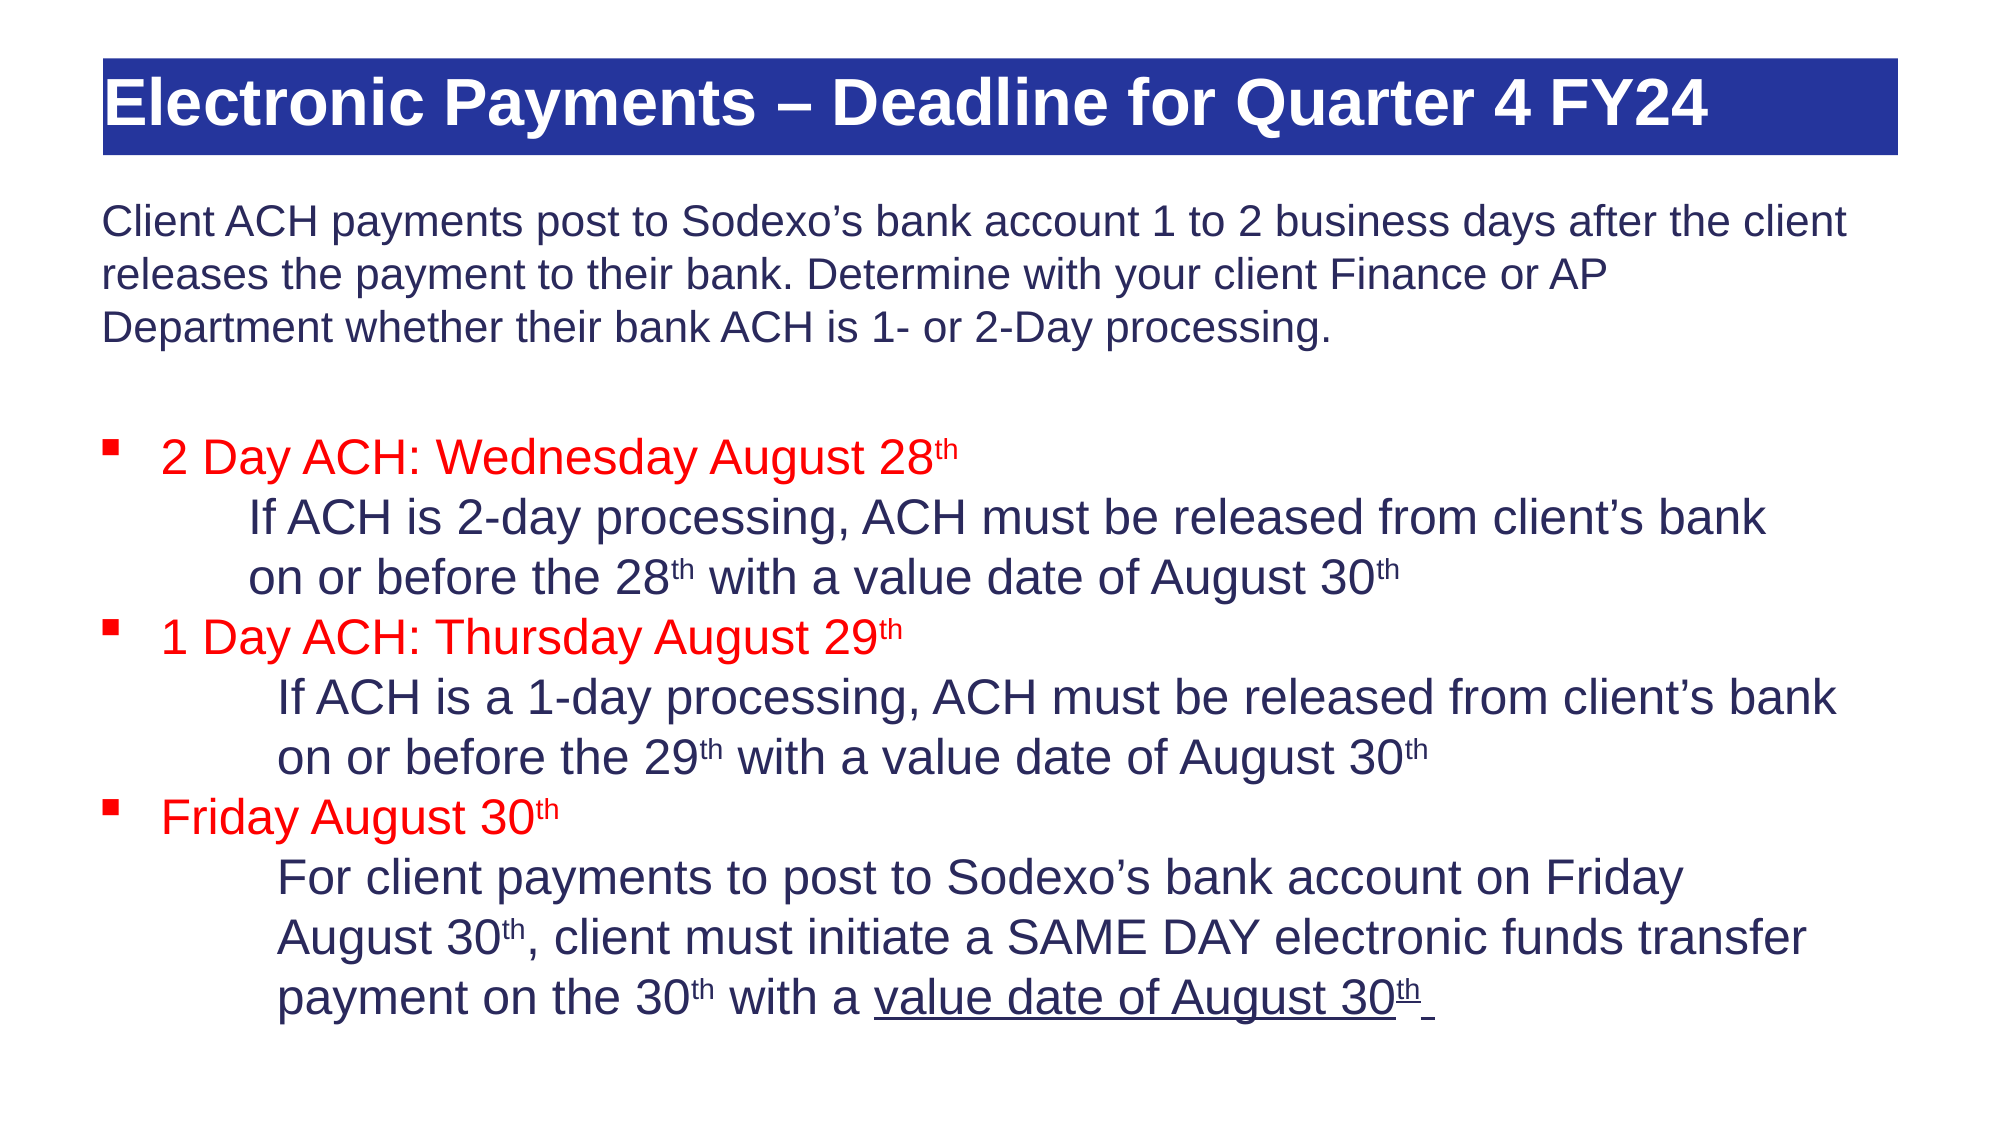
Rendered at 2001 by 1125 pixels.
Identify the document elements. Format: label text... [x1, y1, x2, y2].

text_box Client ACH payments post to Sodexo’s bank account 1 to 2 business days after the client releases the payment to their bank. Determine with your client Finance or AP Department whether their bank ACH is 1- or 2-Day processing. [86, 184, 1867, 360]
title Electronic Payments – Deadline for Quarter 4 FY24 [103, 58, 1898, 156]
text_box 2 Day ACH: Wednesday August 28th If ACH is 2-day processing, ACH must be released from client’s bank on or before the 28th with a value date of August 30th 1 Day ACH: Thursday August 29th If ACH is a 1-day processing, ACH must be released from client’s bank on or before the 29th with a value date of August 30th Friday August 30th For client payments to post to Sodexo’s bank account on Friday August 30th, client must initiate a SAME DAY electronic funds transfer payment on the 30th with a value date of August 30th [83, 416, 1863, 1032]
